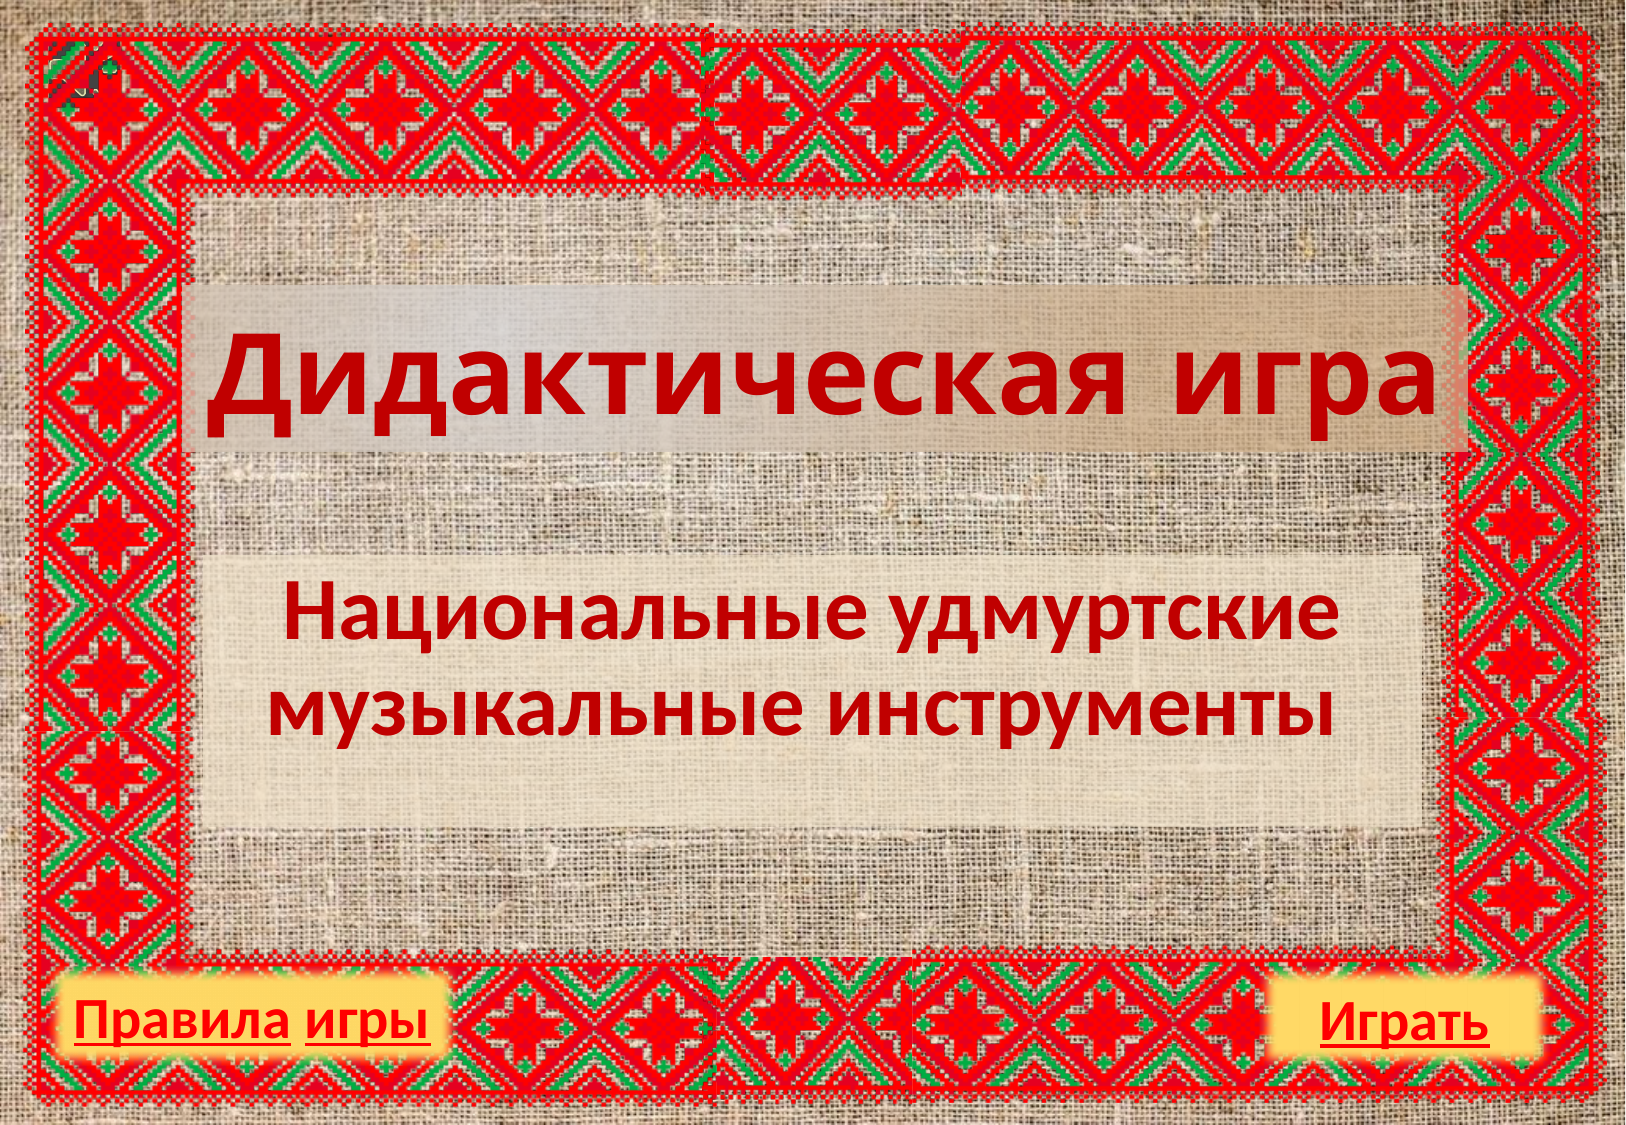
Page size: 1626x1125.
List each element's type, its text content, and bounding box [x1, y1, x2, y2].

picture [0, 0, 1626, 1125]
subtitle Национальные удмуртские музыкальные инструменты [558, 717, 1066, 827]
text_box Играть [1452, 983, 1534, 1051]
text_box Правила игры [64, 981, 180, 1050]
